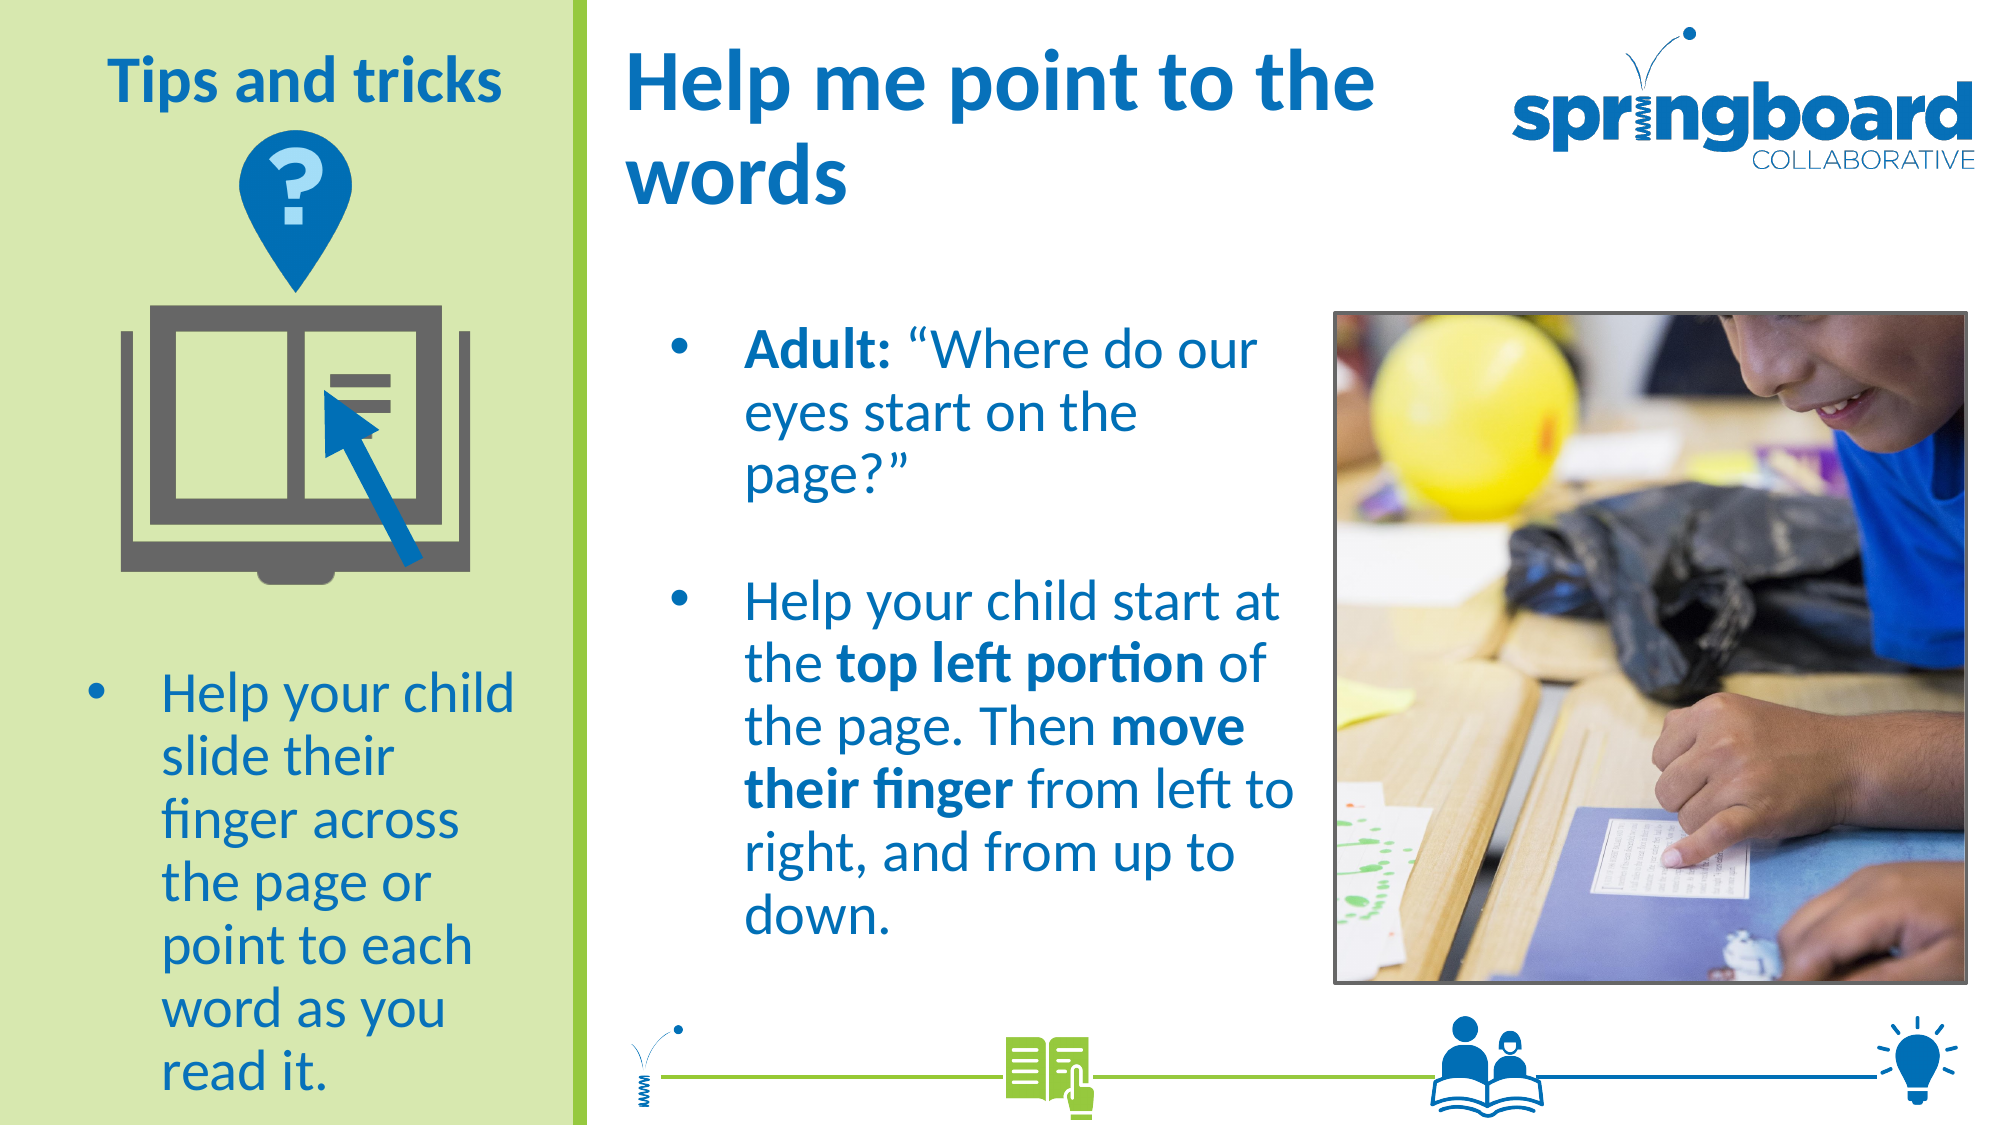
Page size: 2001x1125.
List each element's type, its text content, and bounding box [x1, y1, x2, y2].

picture [1877, 1016, 1958, 1105]
picture [631, 1025, 683, 1107]
picture [1006, 1037, 1094, 1120]
title Help me point to the words [580, 0, 1513, 259]
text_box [323, 389, 415, 563]
picture [1513, 27, 1975, 169]
list Tips and tricks [0, 37, 574, 128]
list Adult: “Where do our eyes start on the page?” Help your child start at the top left portion of the page. Then move their finger from left to right, and from up to down. [625, 310, 1314, 992]
picture [1430, 1016, 1544, 1118]
list Help your child slide their finger across the page or point to each word as you read it. [42, 654, 549, 1026]
picture [120, 127, 471, 649]
picture [1336, 314, 1965, 982]
